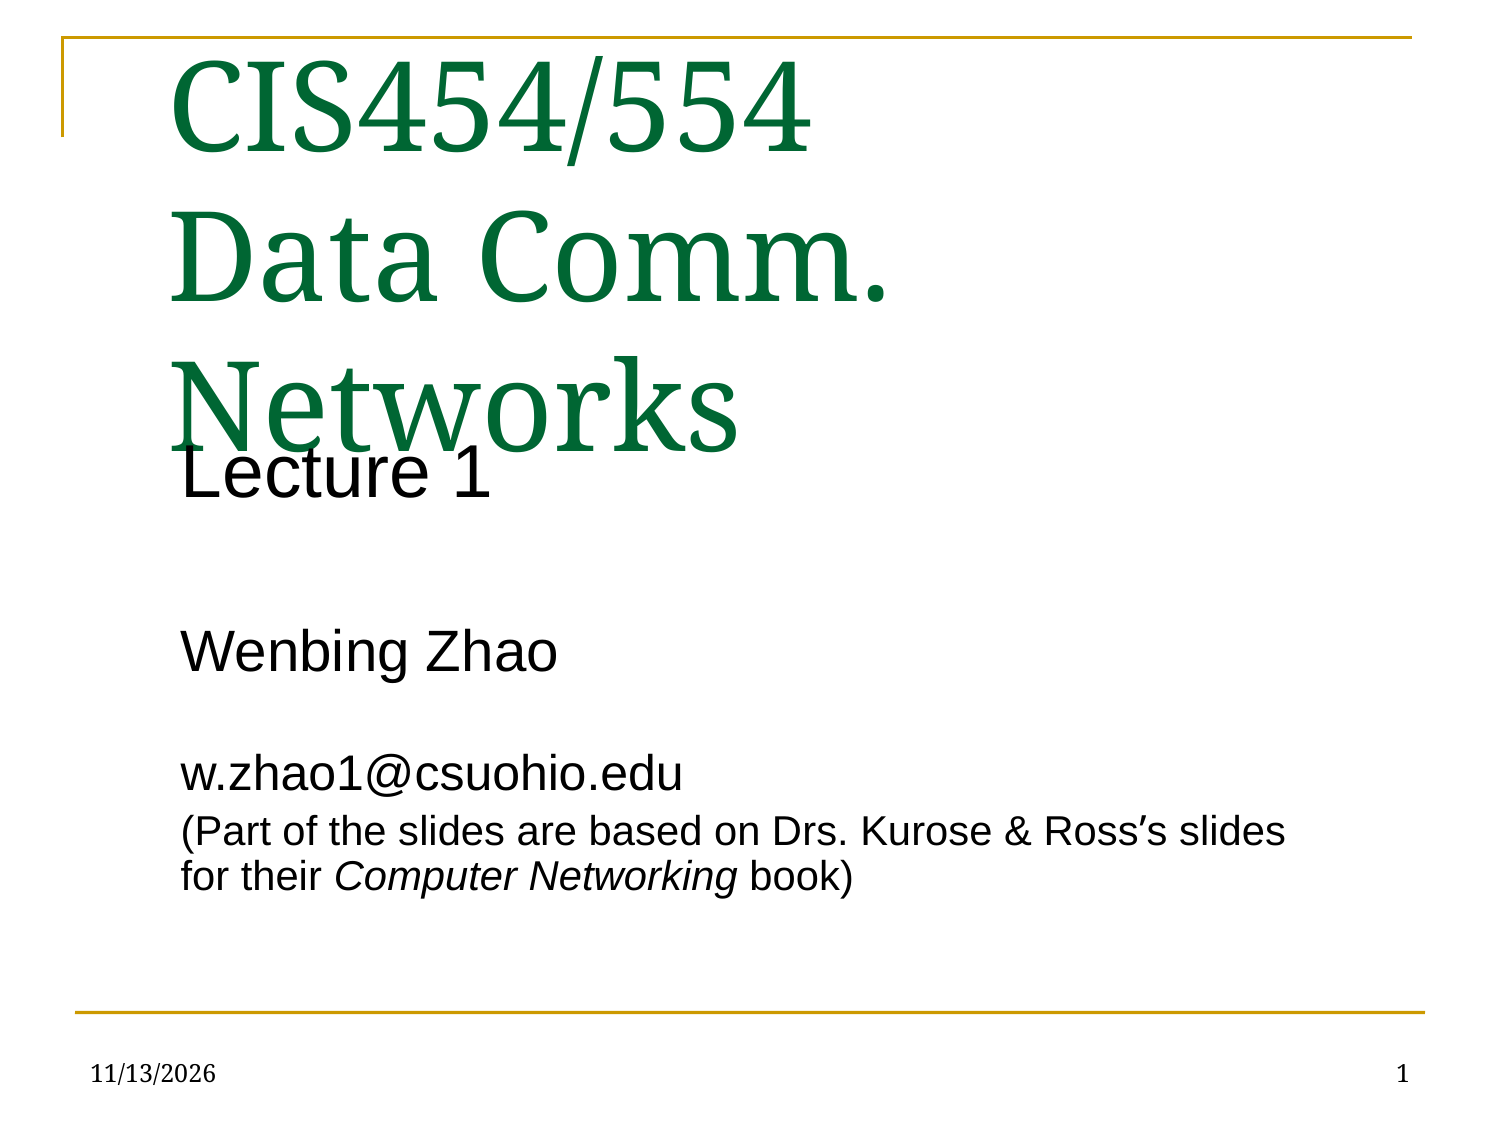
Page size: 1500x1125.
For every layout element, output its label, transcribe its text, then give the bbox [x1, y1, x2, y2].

subtitle Lecture 1 Wenbing Zhao w.zhao1@csuohio.edu (Part of the slides are based on Drs. Kurose & Ross’s slides for their Computer Networking book) [165, 425, 1350, 1022]
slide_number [75, 1024, 425, 1100]
title CIS454/554 Data Comm. Networks [152, 137, 1357, 367]
slide_number 1 [1074, 1024, 1425, 1100]
